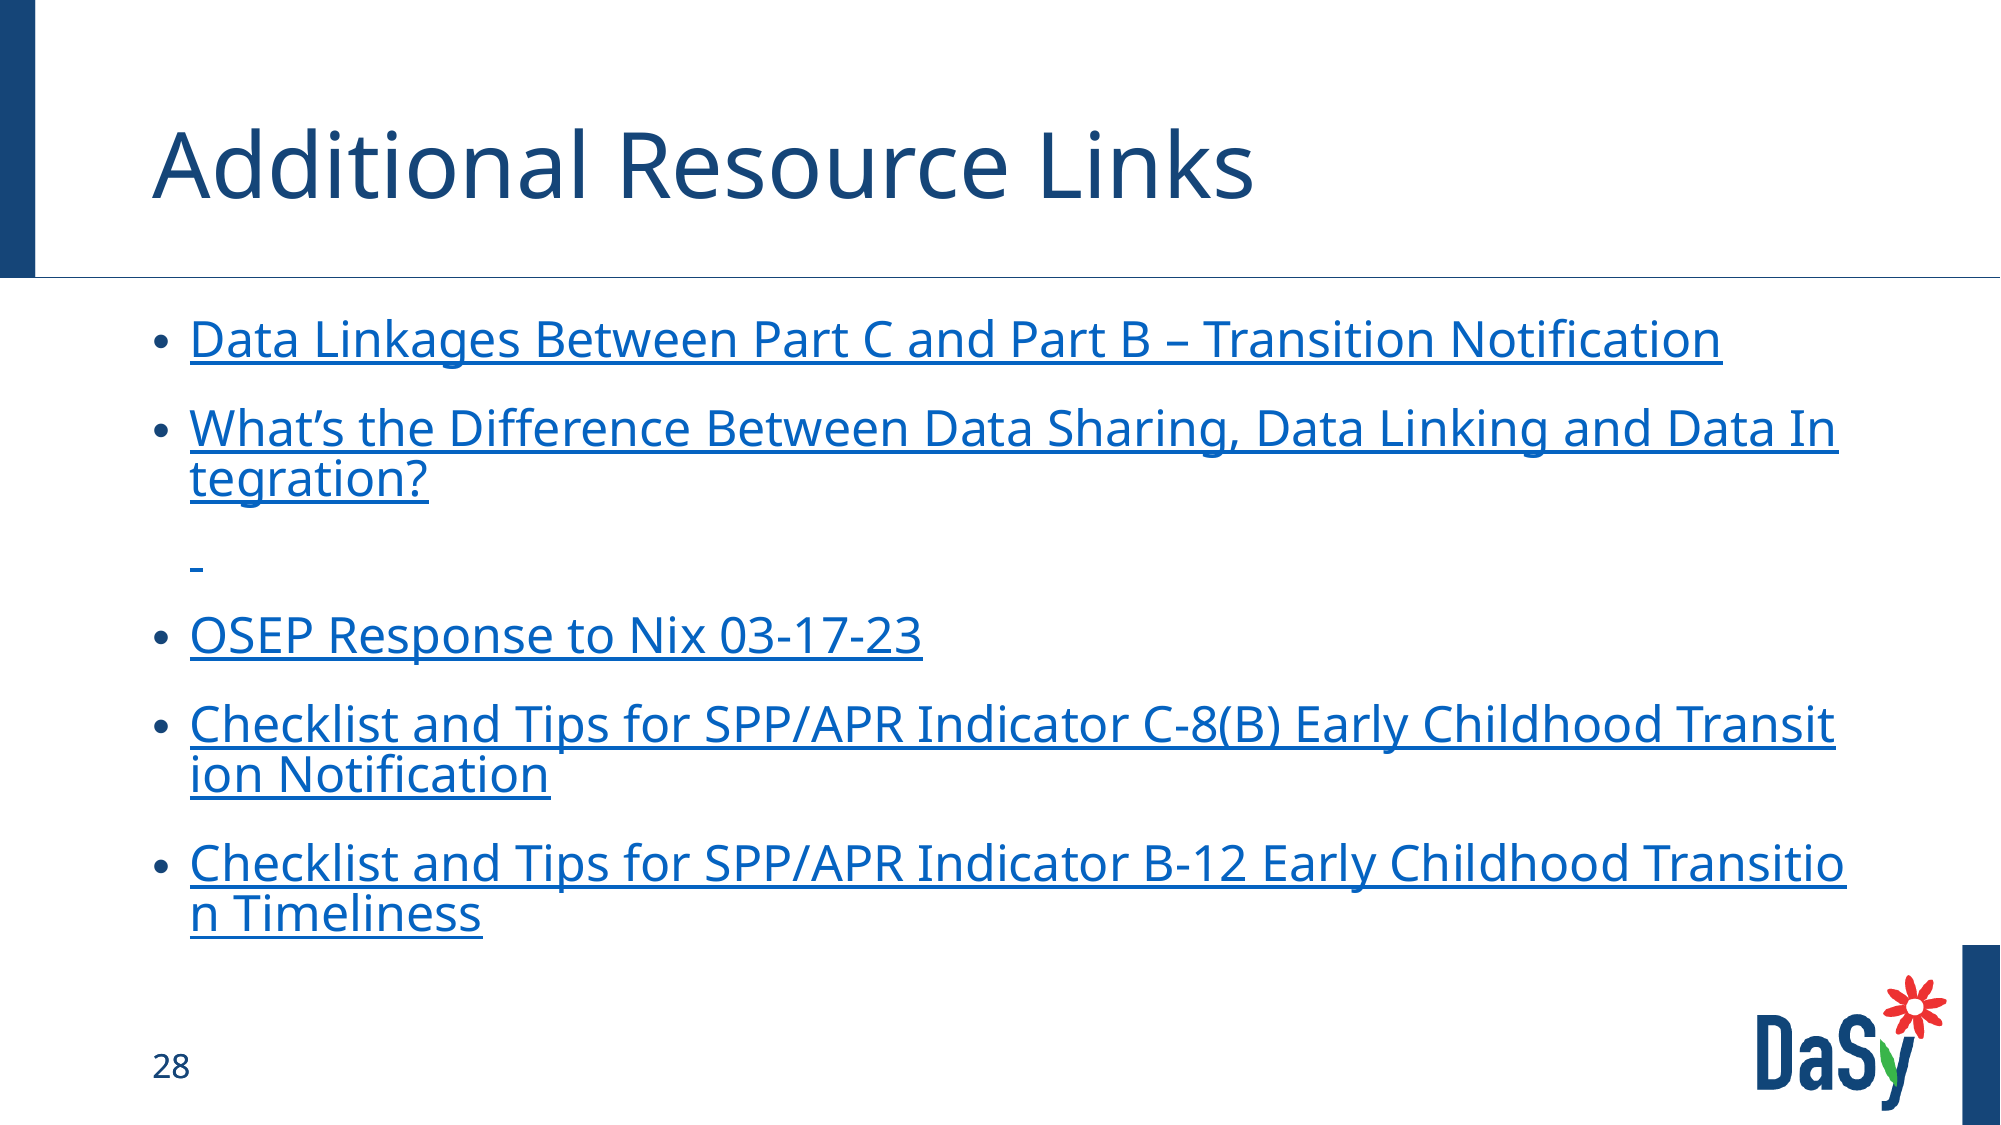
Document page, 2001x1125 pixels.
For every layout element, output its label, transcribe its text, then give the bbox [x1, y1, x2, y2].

picture [1757, 975, 1947, 1111]
list Data Linkages Between Part C and Part B – Transition Notification What’s the Difference Between Data Sharing, Data Linking and Data Integration? OSEP Response to Nix 03-17-23 Checklist and Tips for SPP/APR Indicator C-8(B) Early Childhood Transition Notification Checklist and Tips for SPP/APR Indicator B-12 Early Childhood Transition Timeliness [137, 299, 1863, 1014]
title Additional Resource Links [137, 59, 1863, 278]
